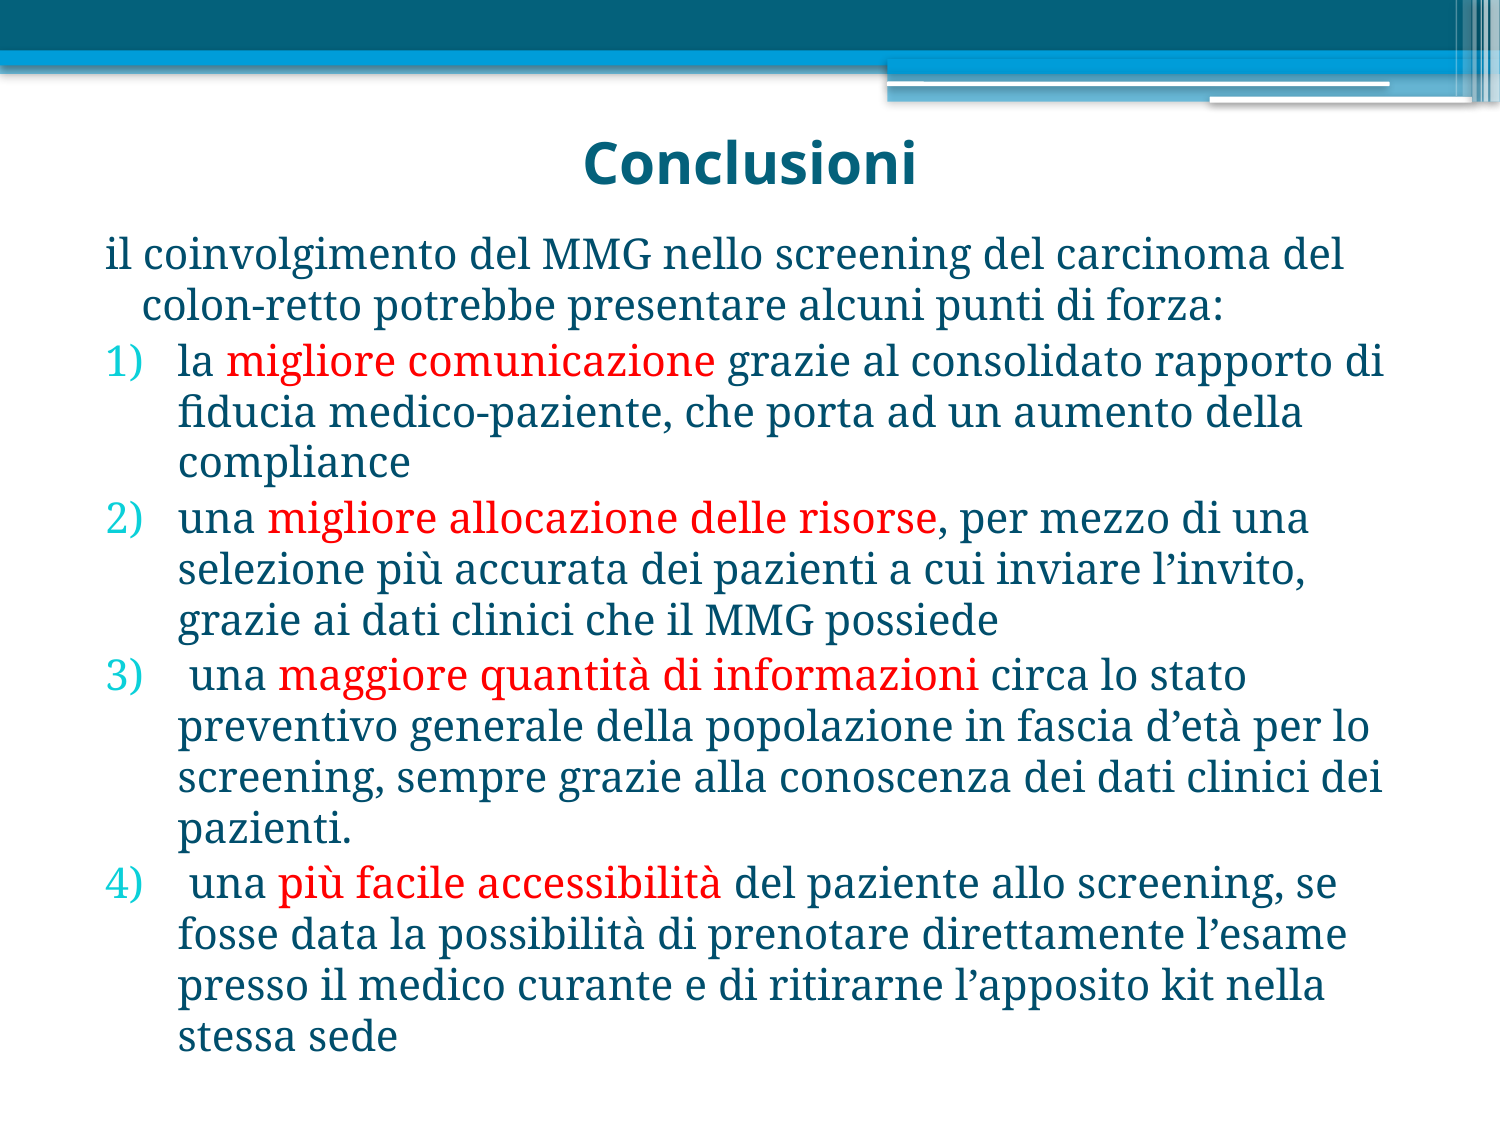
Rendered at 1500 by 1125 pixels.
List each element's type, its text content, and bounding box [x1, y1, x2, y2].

title Conclusioni [75, 101, 1425, 219]
list il coinvolgimento del MMG nello screening del carcinoma del colon-retto potrebbe presentare alcuni punti di forza: la migliore comunicazione grazie al consolidato rapporto di fiducia medico-paziente, che porta ad un aumento della compliance una migliore allocazione delle risorse, per mezzo di una selezione più accurata dei pazienti a cui inviare l’invito, grazie ai dati clinici che il MMG possiede una maggiore quantità di informazioni circa lo stato preventivo generale della popolazione in fascia d’età per lo screening, sempre grazie alla conoscenza dei dati clinici dei pazienti. una più facile accessibilità del paziente allo screening, se fosse data la possibilità di prenotare direttamente l’esame presso il medico curante e di ritirarne l’apposito kit nella stessa sede [75, 219, 1425, 1079]
